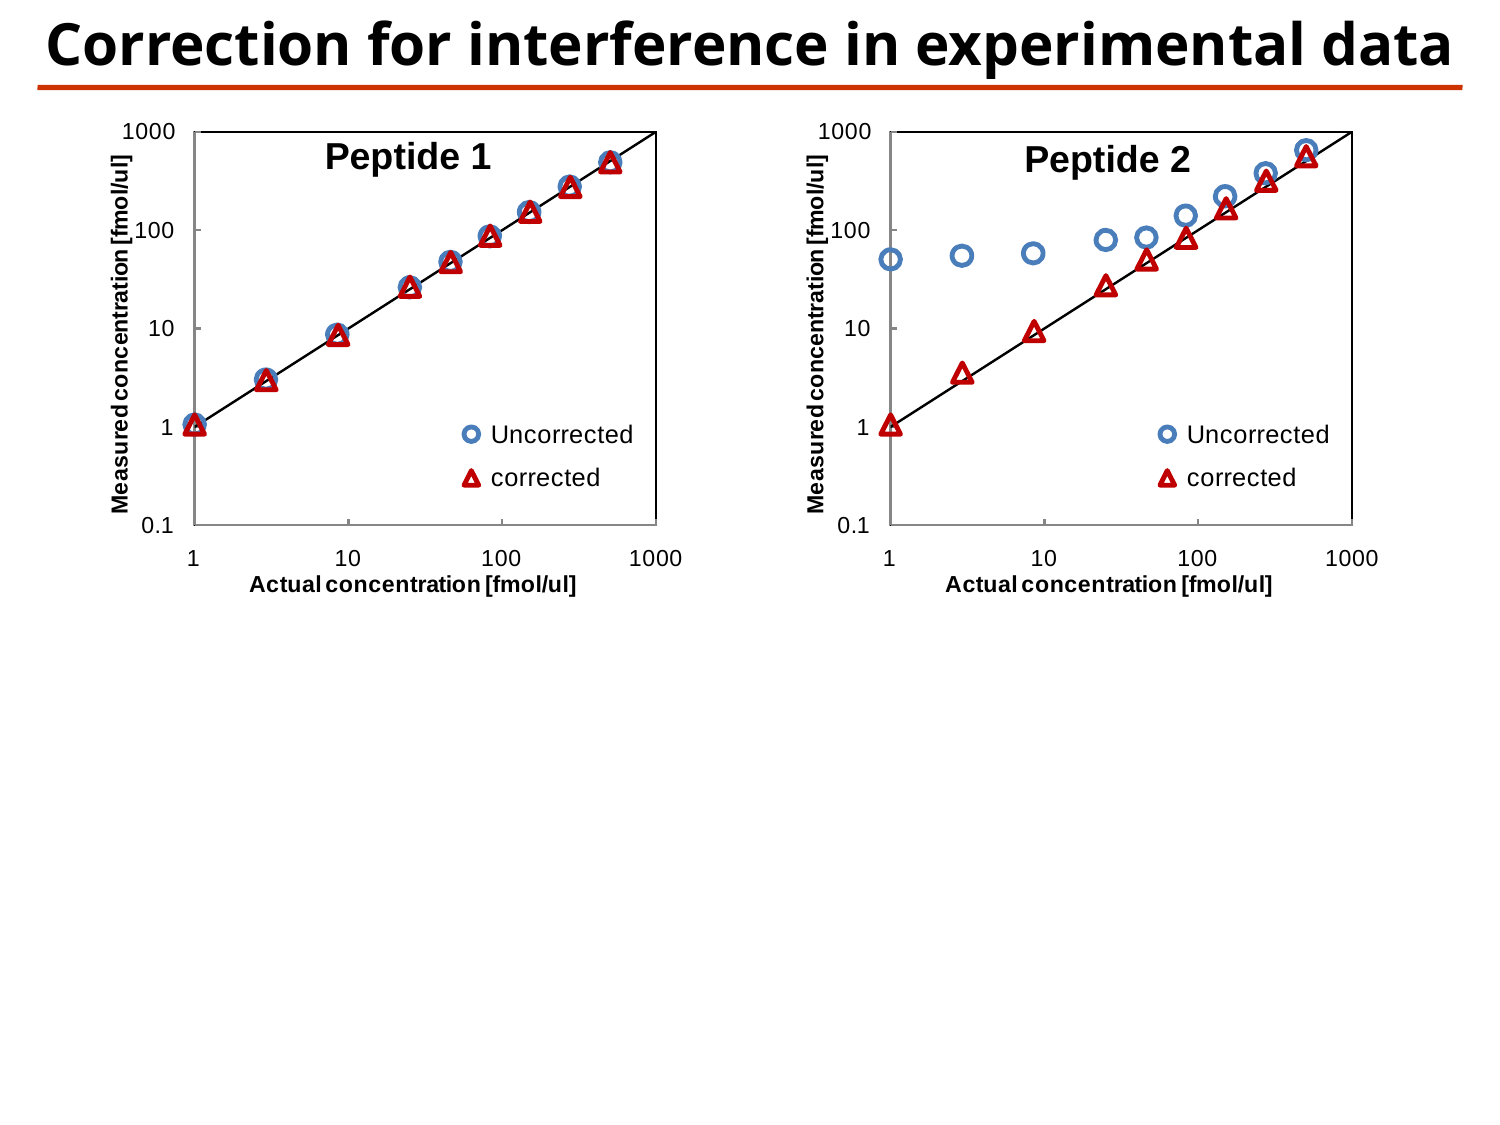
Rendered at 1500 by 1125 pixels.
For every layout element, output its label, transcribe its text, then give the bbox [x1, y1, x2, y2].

picture [795, 112, 1388, 616]
text_box Correction for interference in experimental data [0, 12, 1500, 223]
picture [99, 112, 692, 616]
